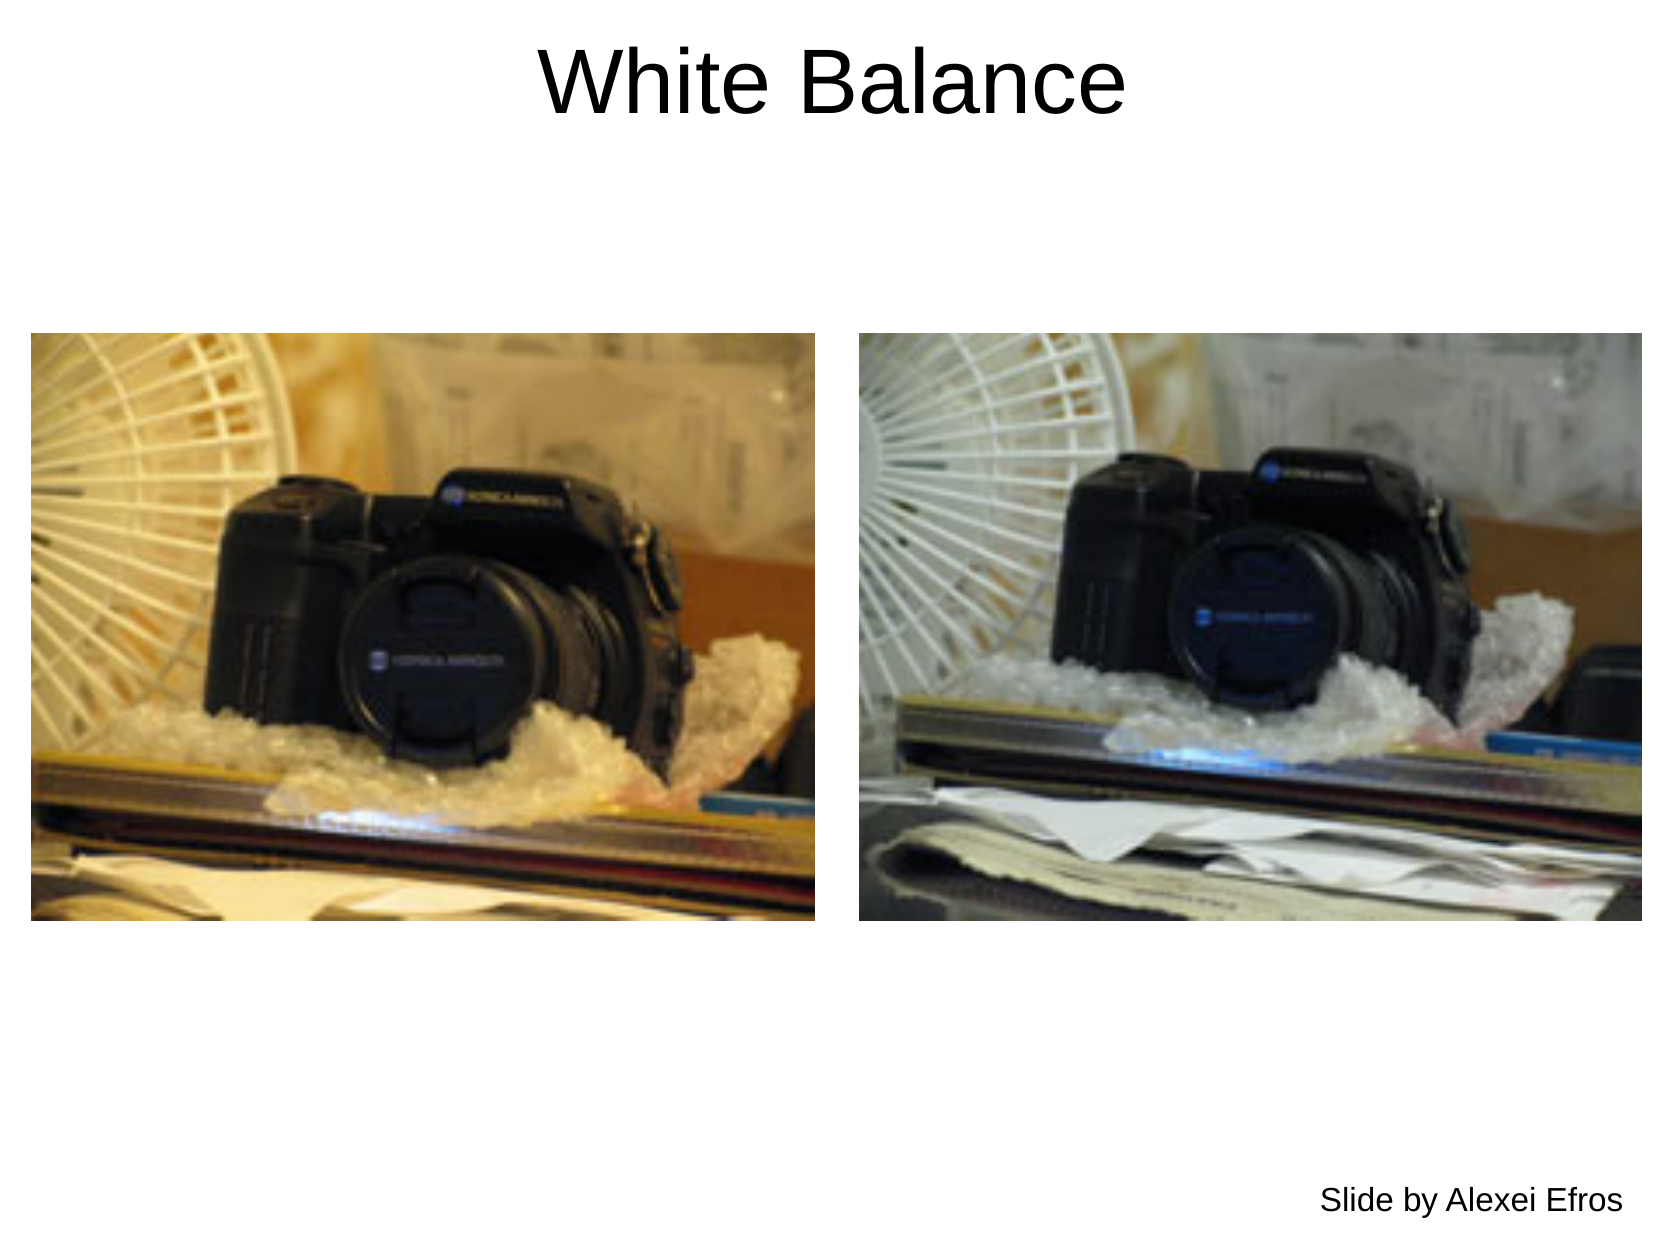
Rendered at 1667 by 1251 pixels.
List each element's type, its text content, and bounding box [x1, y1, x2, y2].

picture [859, 333, 1642, 922]
title White Balance [125, 13, 1542, 167]
text_box Slide by Alexei Efros [1305, 1171, 1640, 1226]
picture [31, 333, 815, 922]
